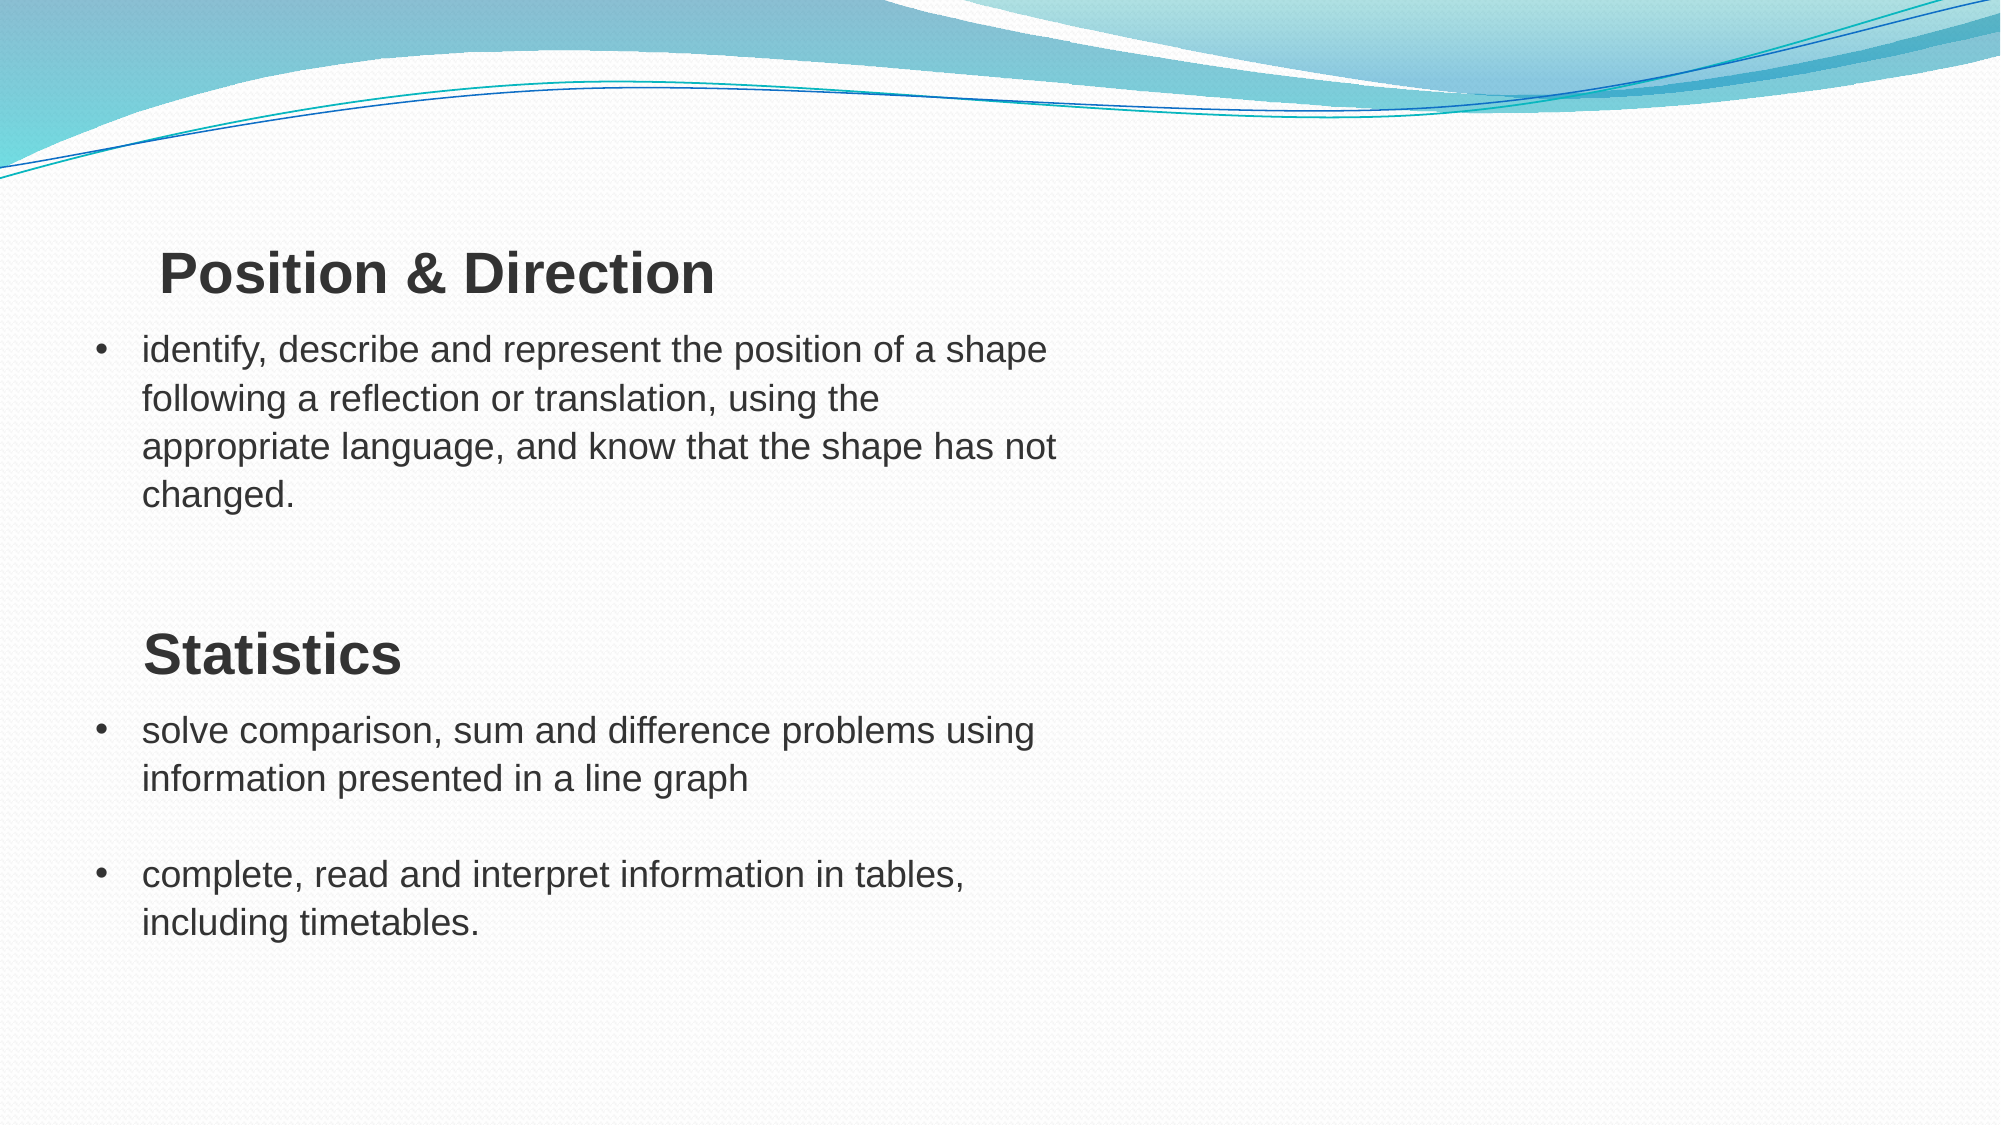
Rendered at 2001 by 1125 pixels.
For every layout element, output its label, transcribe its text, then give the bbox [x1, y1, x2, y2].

text_box Position & Direction identify, describe and represent the position of a shape following a reflection or translation, using the appropriate language, and know that the shape has not changed. Statistics solve comparison, sum and difference problems using information presented in a line graph complete, read and interpret information in tables, including timetables. [80, 223, 1081, 994]
